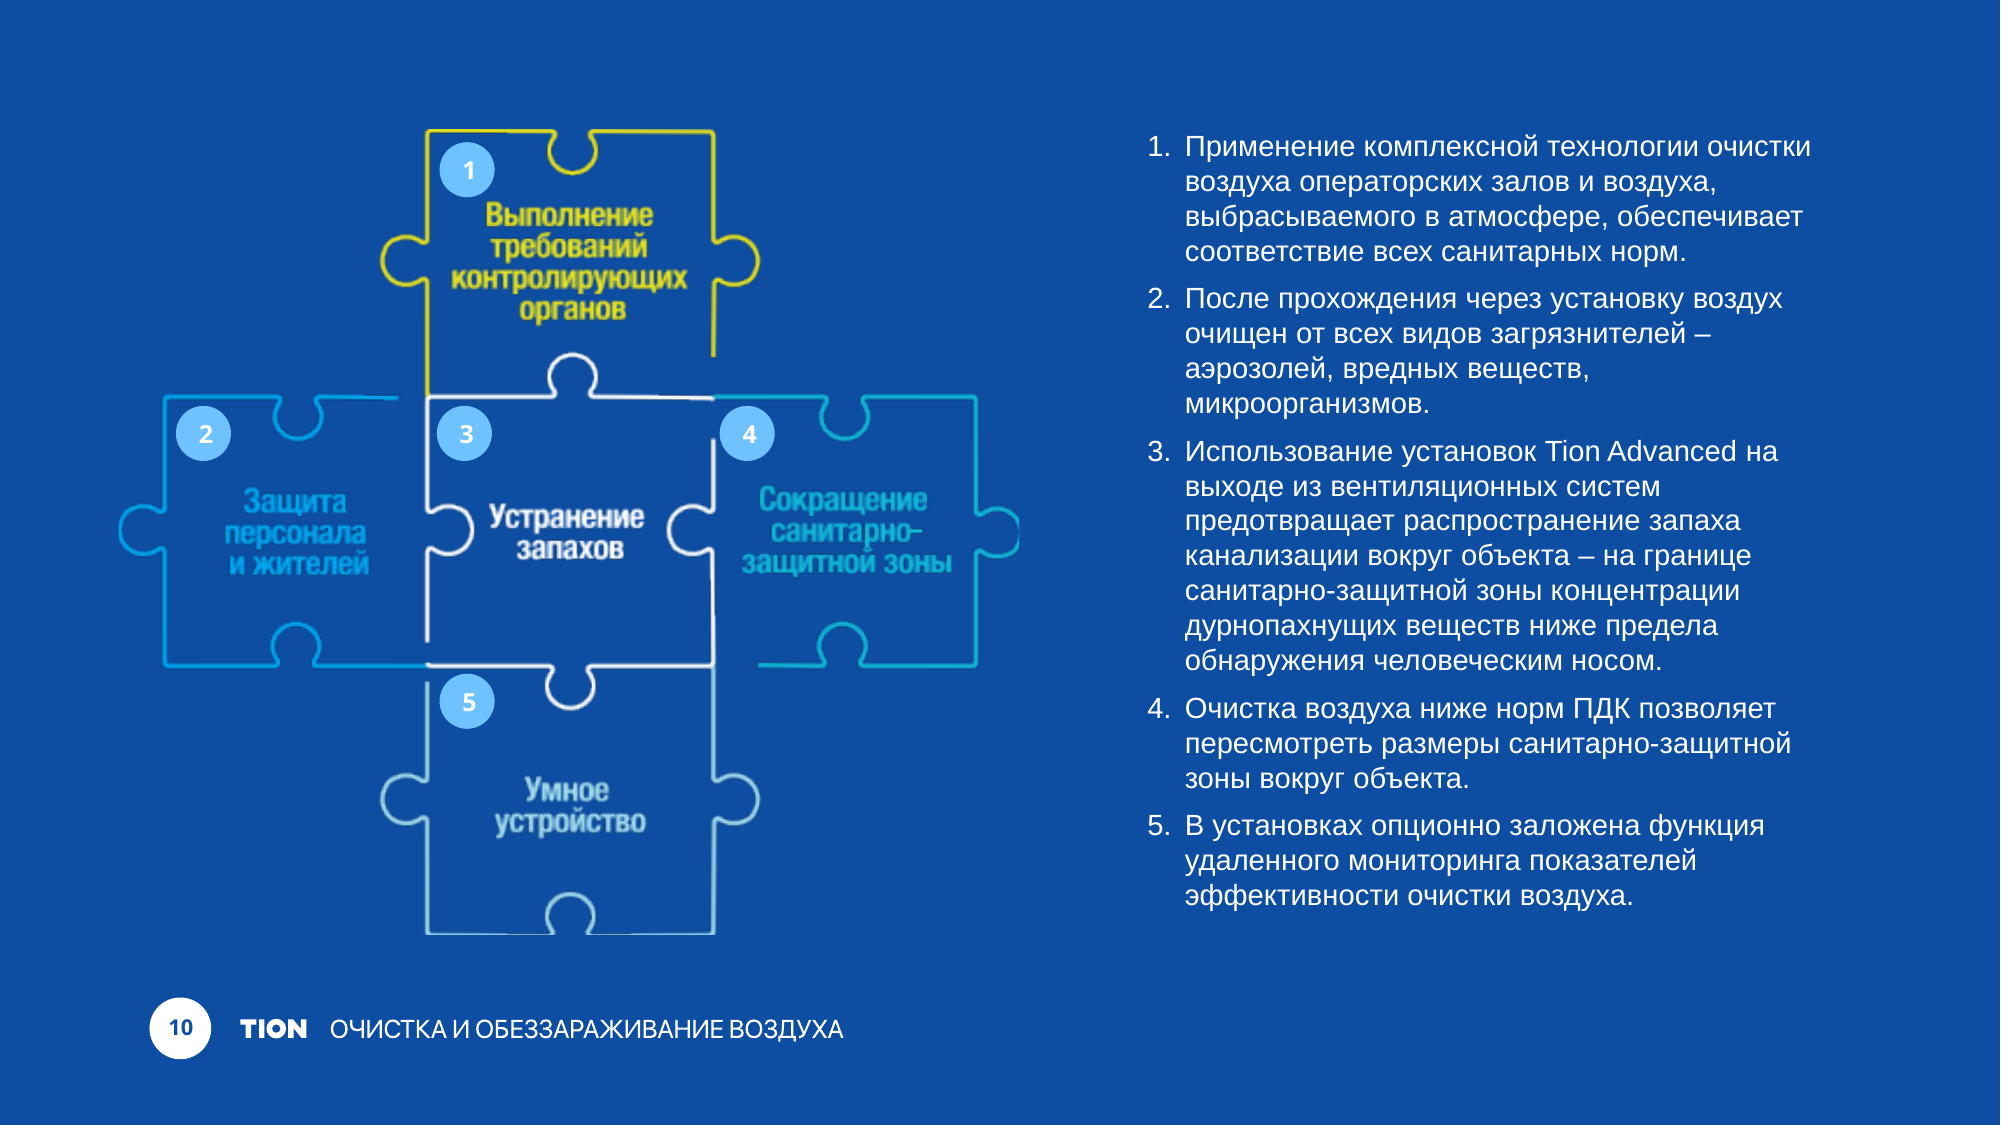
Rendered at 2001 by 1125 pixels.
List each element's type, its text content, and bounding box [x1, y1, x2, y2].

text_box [118, 129, 1020, 935]
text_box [149, 997, 844, 1060]
text_box Применение комплексной технологии очистки воздуха операторских залов и воздуха, выбрасываемого в атмосфере, обеспечивает соответствие всех санитарных норм. После прохождения через установку воздух очищен от всех видов загрязнителей – аэрозолей, вредных веществ, микроорганизмов. Использование установок Tion Advanced на выходе из вентиляционных систем предотвращает распространение запаха канализации вокруг объекта – на границе санитарно-защитной зоны концентрации дурнопахнущих веществ ниже предела обнаружения человеческим носом. Очистка воздуха ниже норм ПДК позволяет пересмотреть размеры санитарно-защитной зоны вокруг объекта. В установках опционно заложена функция удаленного мониторинга показателей эффективности очистки воздуха. [1147, 127, 1825, 912]
